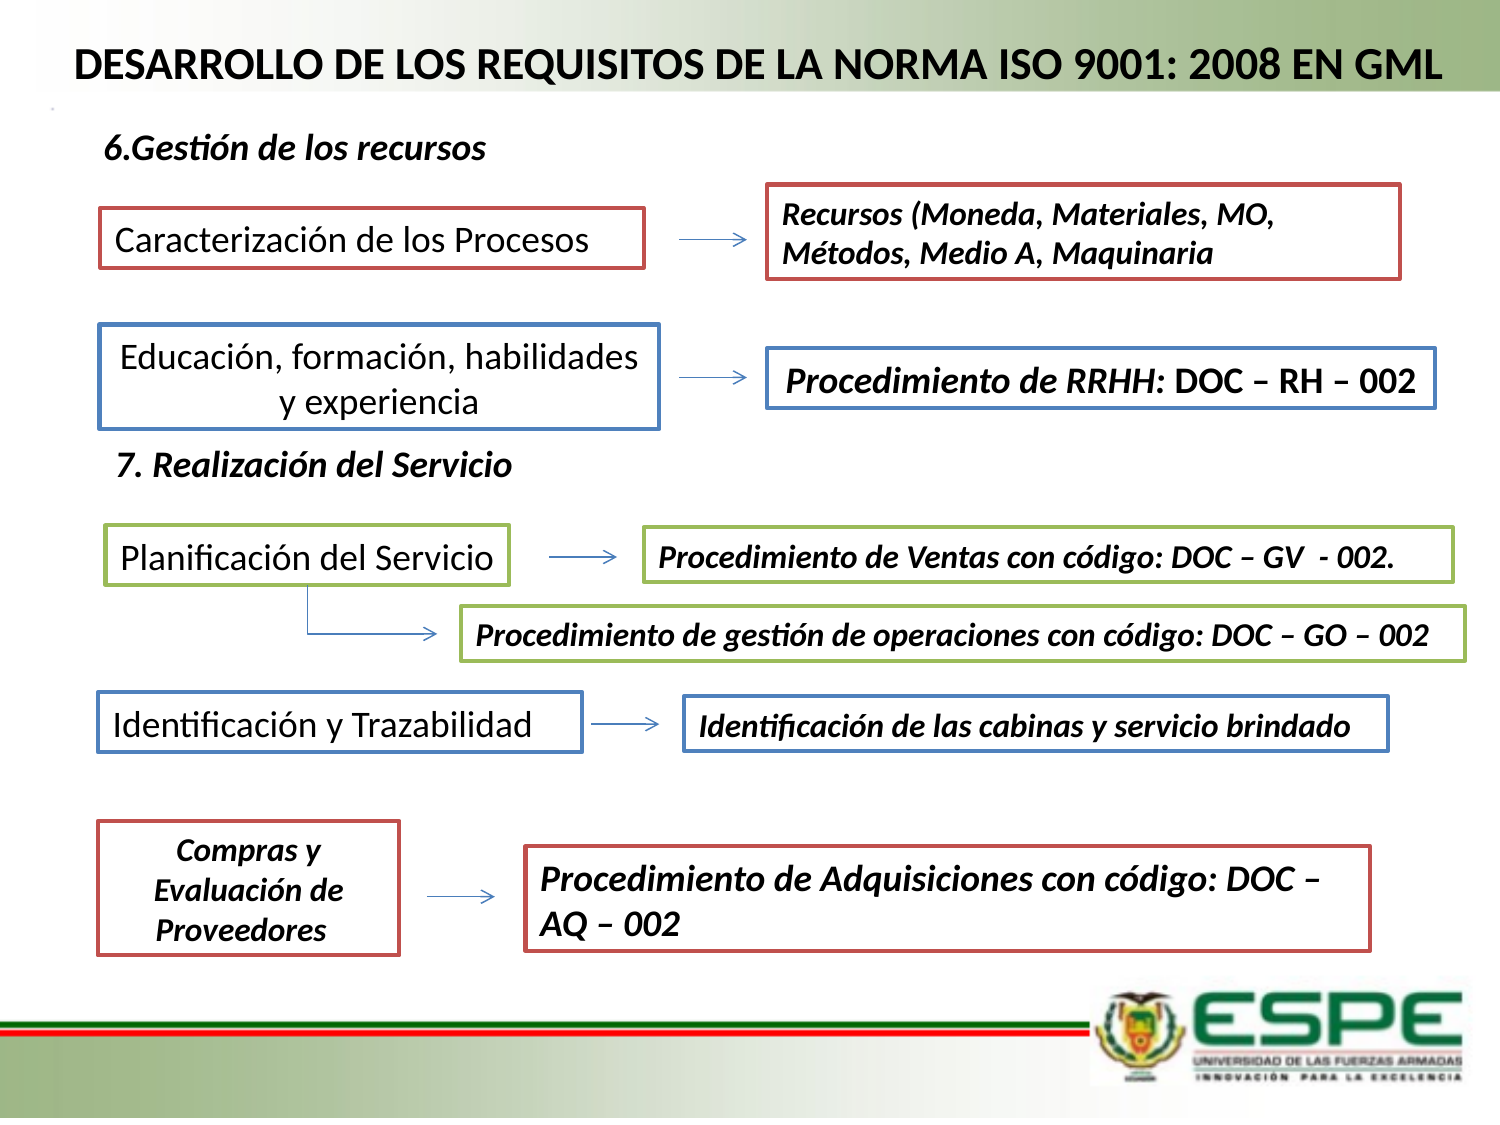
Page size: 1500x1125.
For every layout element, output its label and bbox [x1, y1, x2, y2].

picture [0, 0, 1500, 1118]
text_box [348, 544, 397, 676]
